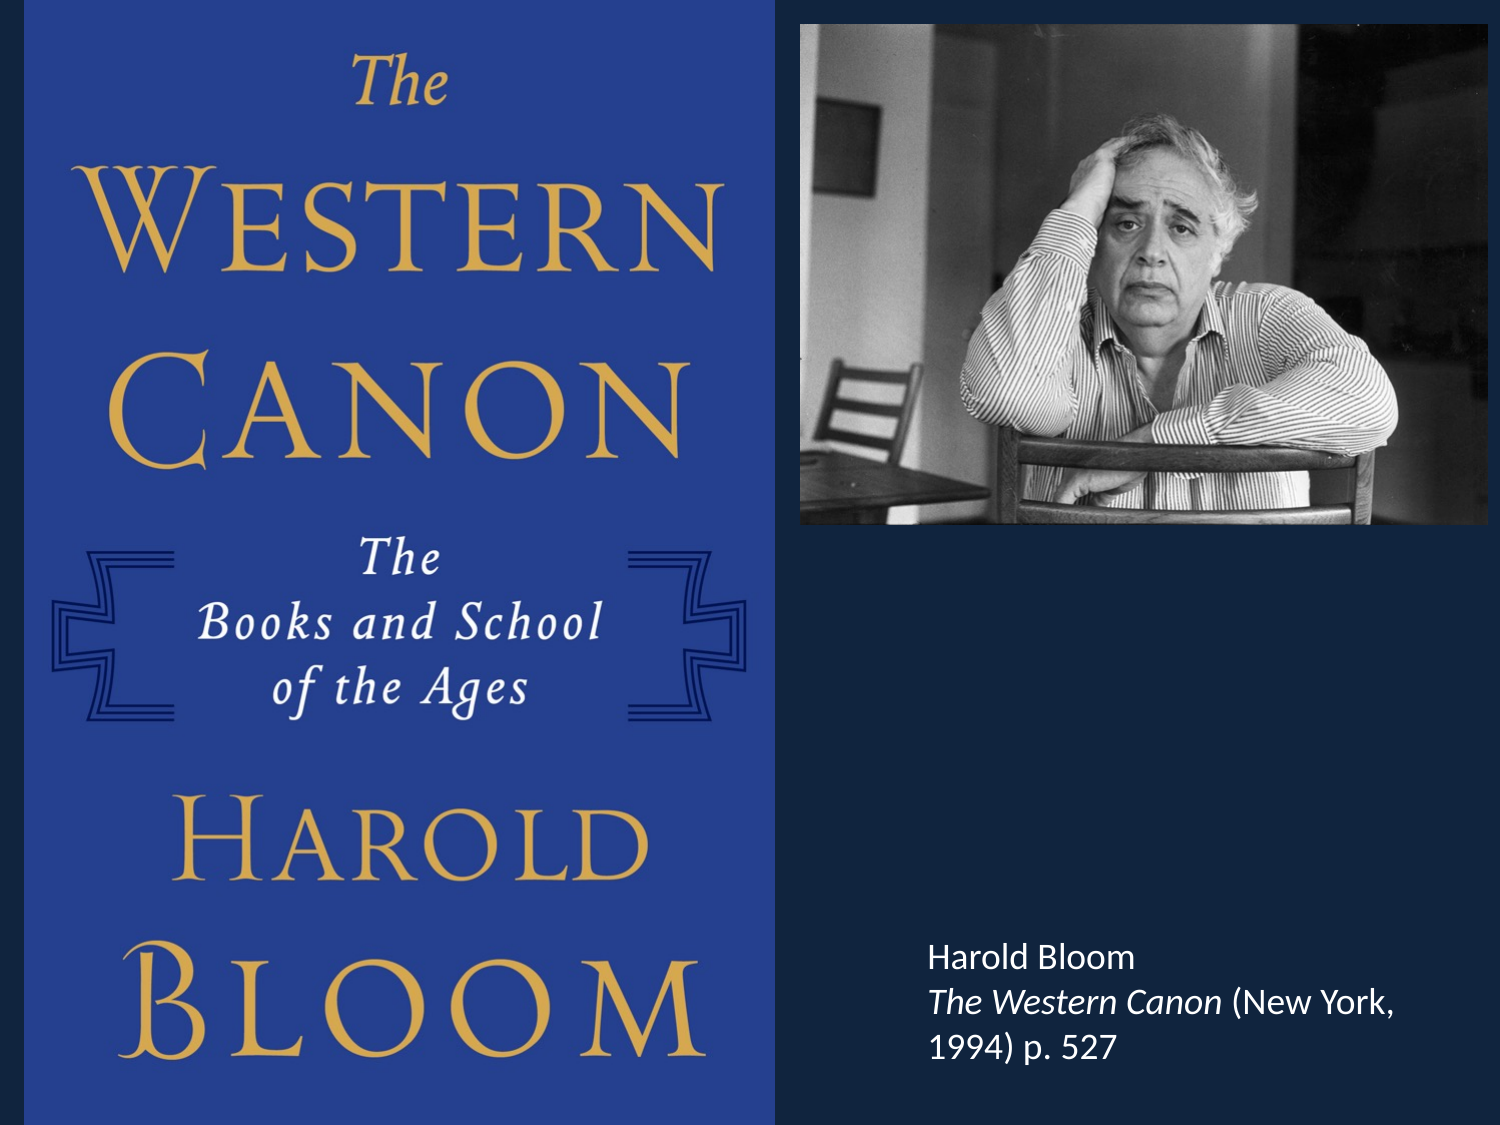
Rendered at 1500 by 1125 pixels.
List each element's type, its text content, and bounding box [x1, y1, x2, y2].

text_box Harold Bloom The Western Canon (New York, 1994) p. 527 [912, 924, 1450, 1075]
picture [799, 24, 1488, 526]
picture [24, 0, 776, 1125]
